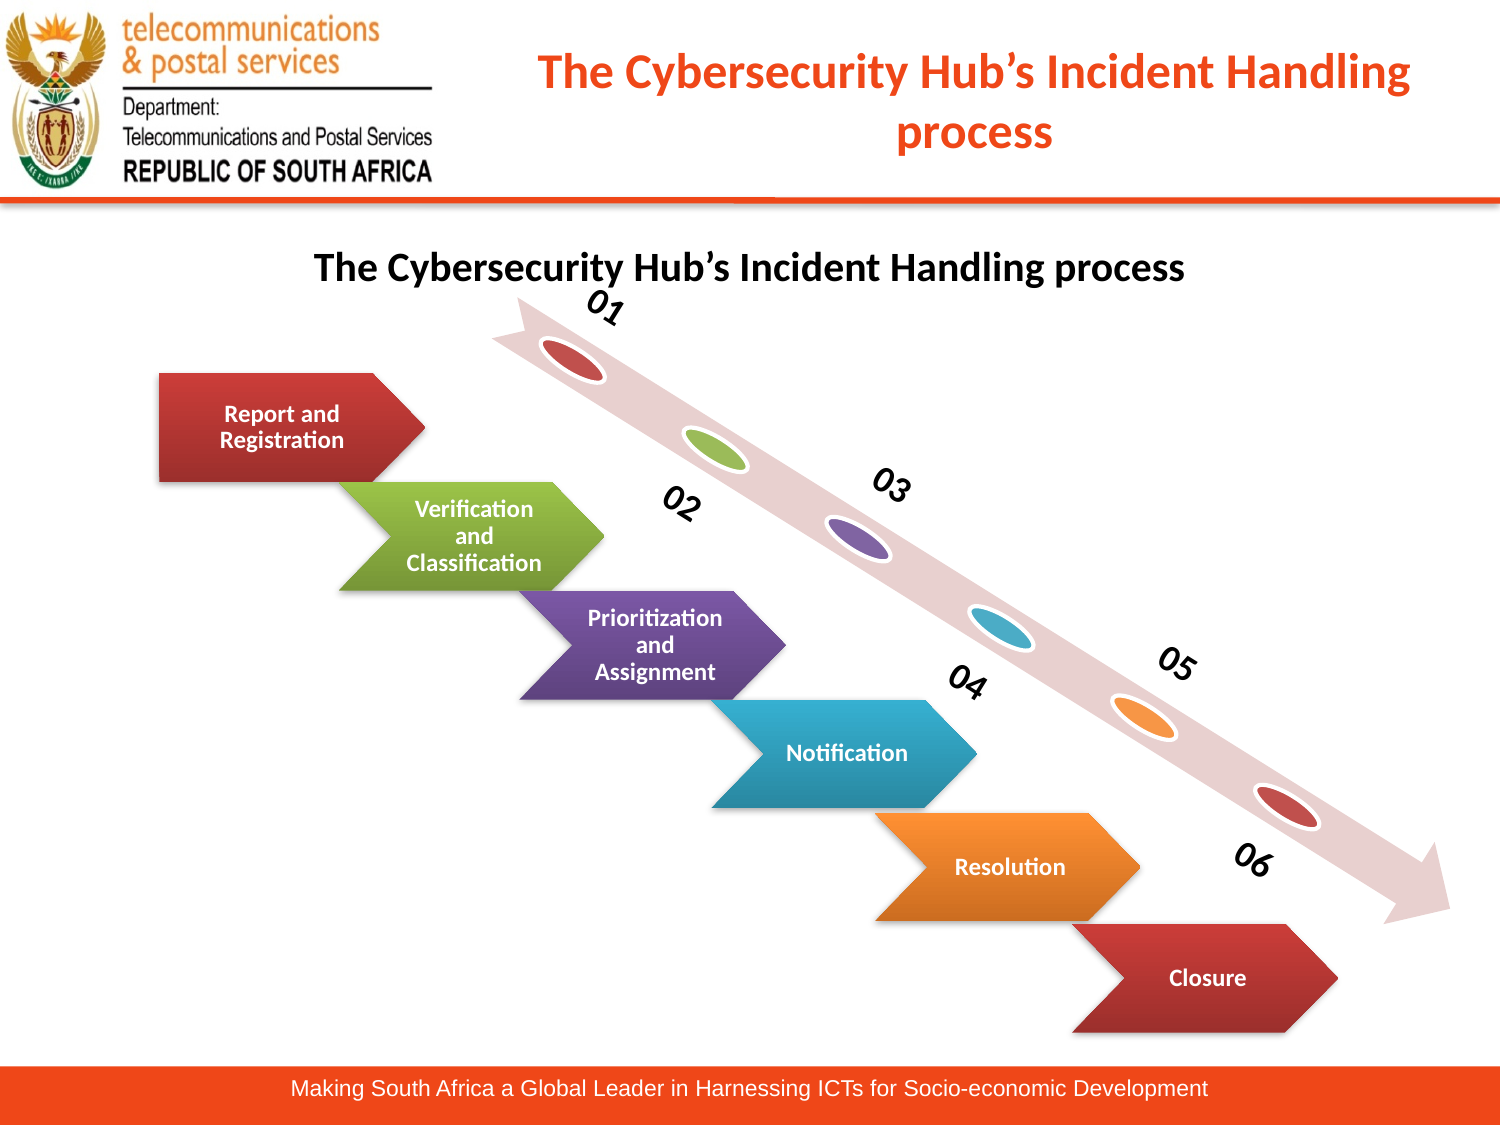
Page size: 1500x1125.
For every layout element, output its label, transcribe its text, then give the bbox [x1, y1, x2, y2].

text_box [159, 372, 1500, 1033]
title The Cybersecurity Hub’s Incident Handling process [478, 0, 1471, 197]
picture [0, 0, 440, 197]
list The Cybersecurity Hub’s Incident Handling process [41, 231, 1459, 1035]
